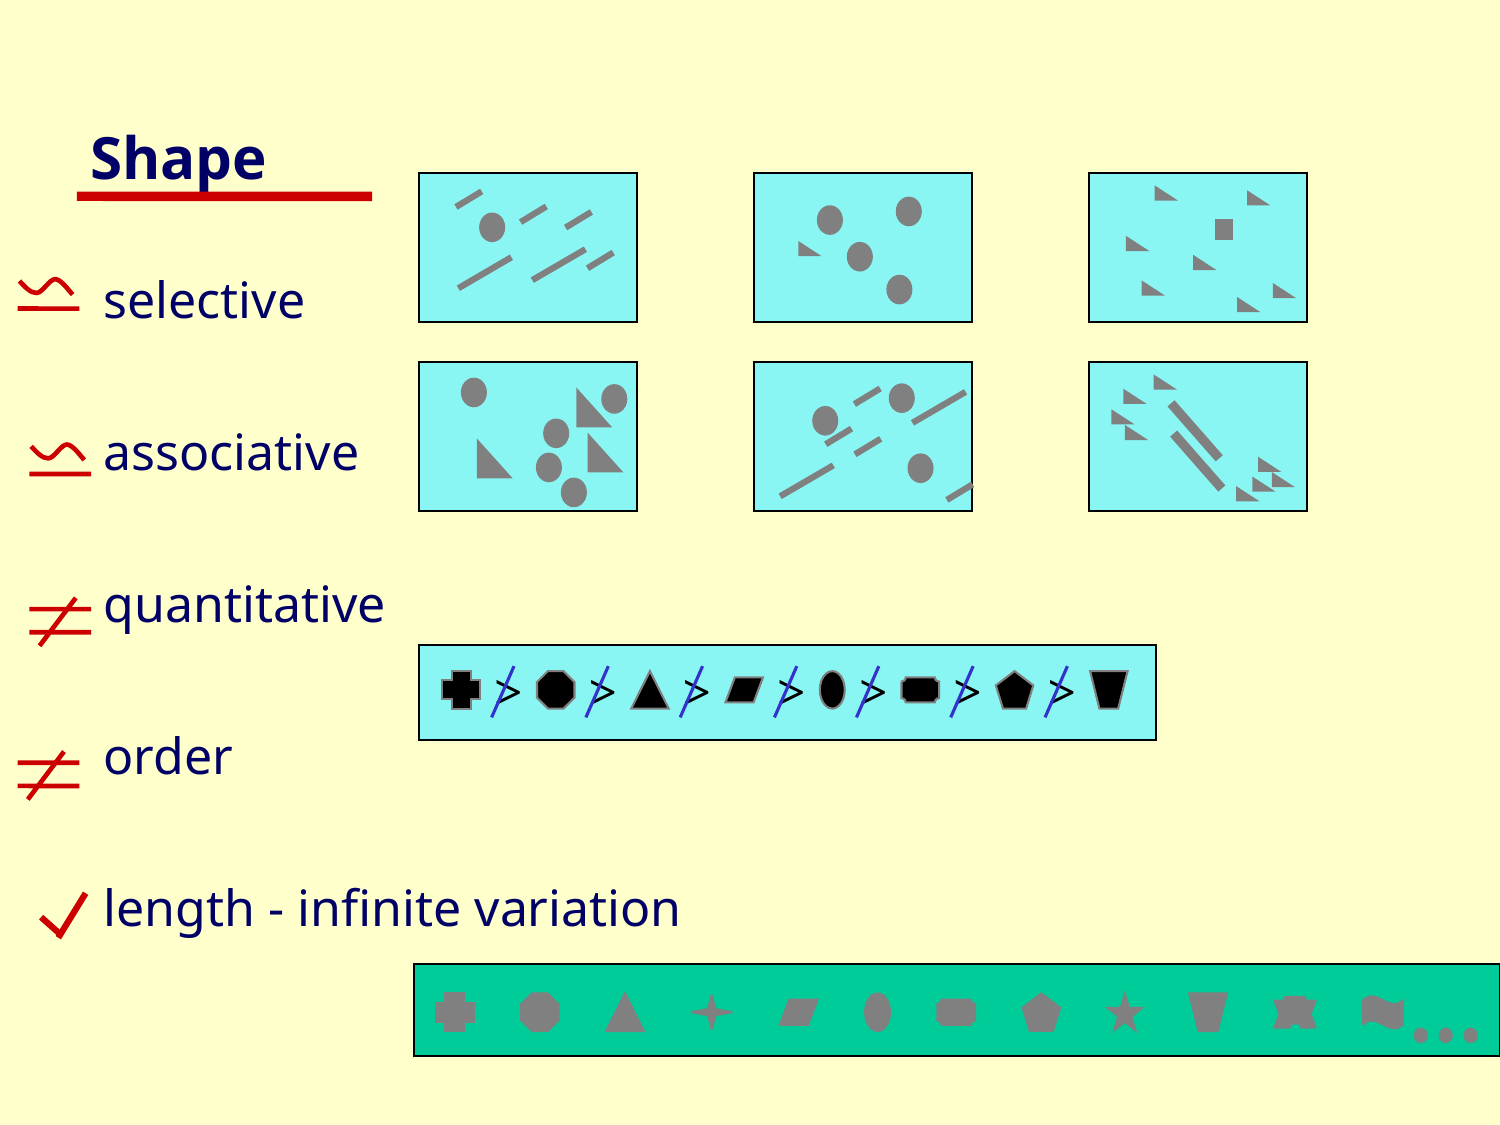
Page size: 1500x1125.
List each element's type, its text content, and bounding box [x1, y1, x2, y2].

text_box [17, 751, 80, 800]
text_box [40, 892, 86, 938]
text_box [419, 645, 1156, 741]
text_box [413, 963, 1500, 1057]
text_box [17, 278, 80, 309]
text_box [29, 597, 92, 647]
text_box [29, 444, 92, 475]
list selective associative quantitative order length - infinite variation [88, 255, 1436, 1047]
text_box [418, 361, 1307, 512]
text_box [418, 172, 1307, 323]
title Shape [75, 112, 1436, 200]
